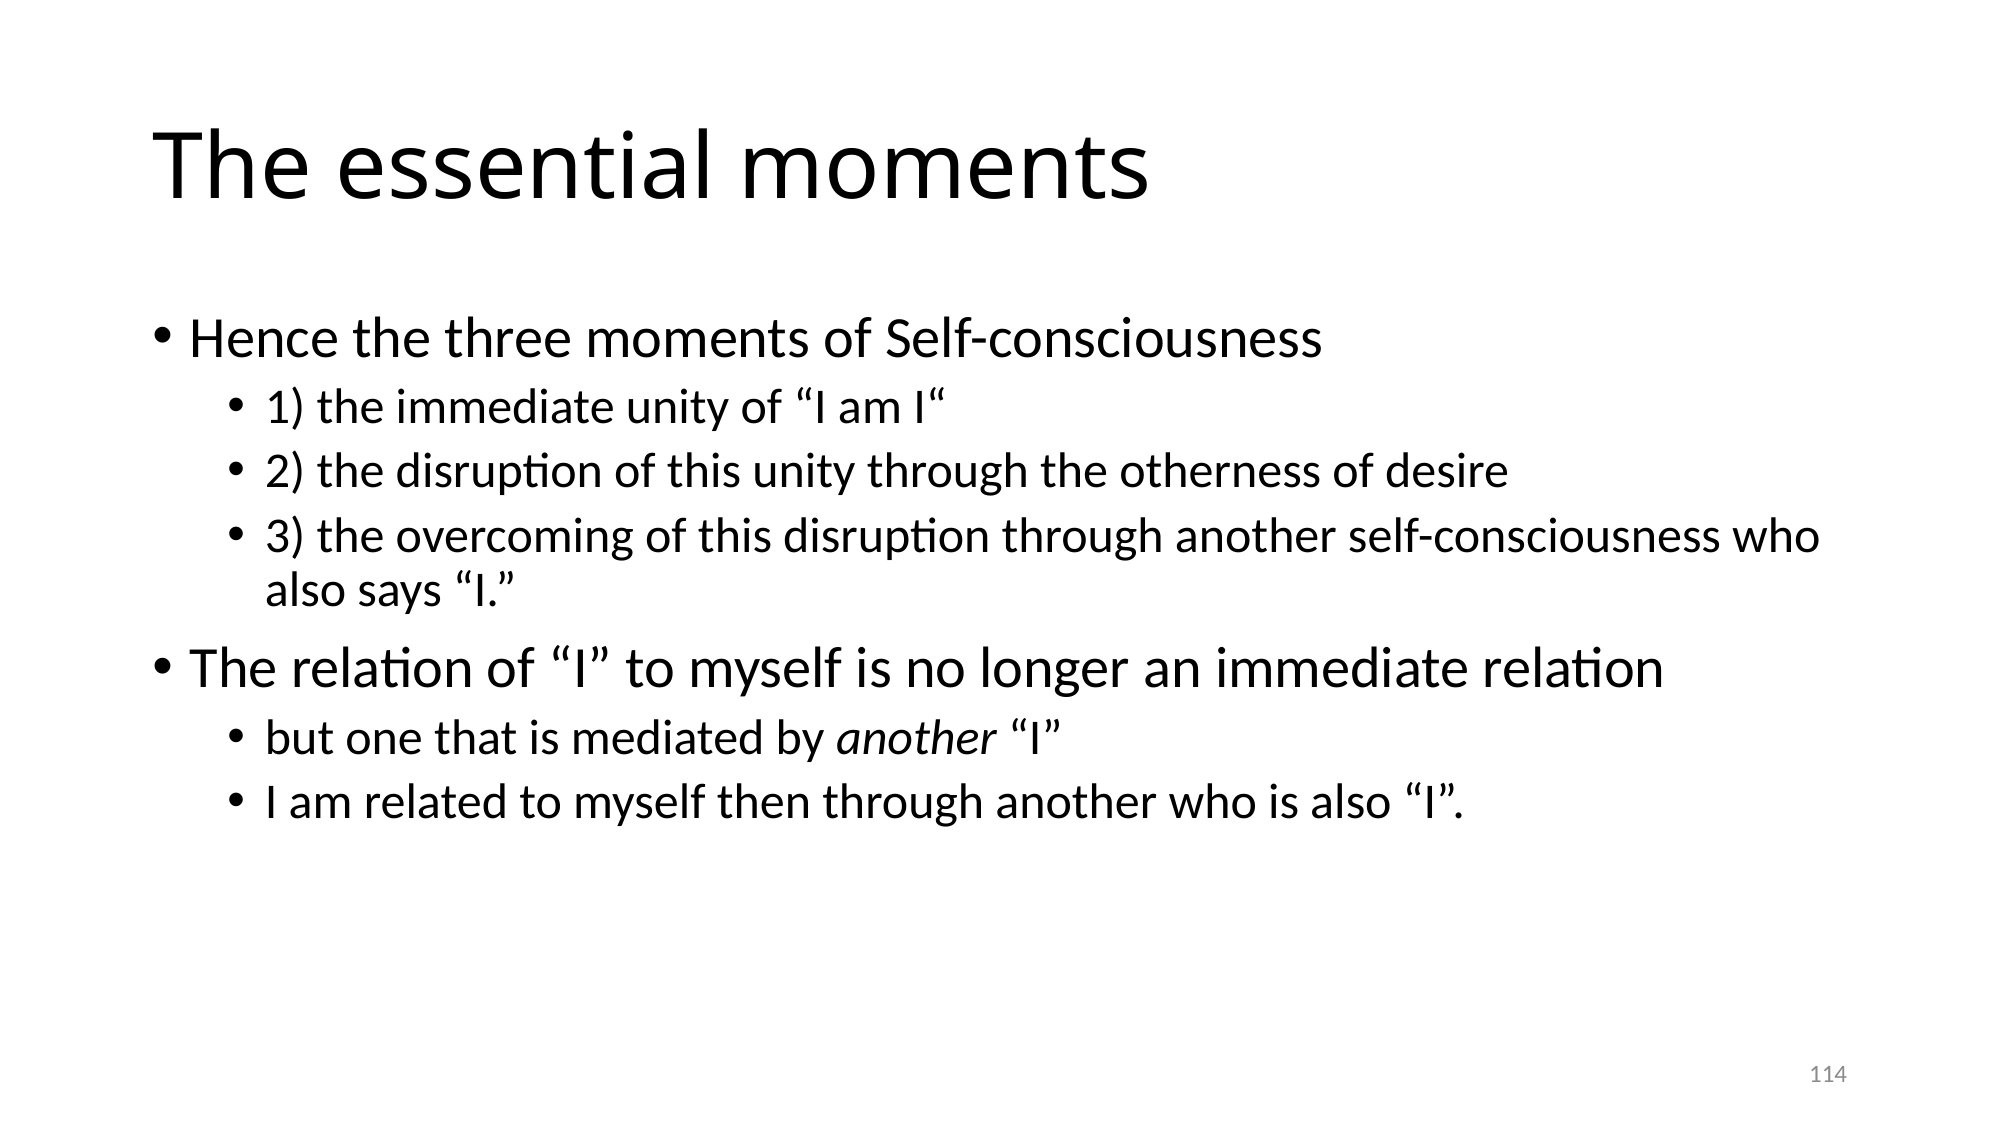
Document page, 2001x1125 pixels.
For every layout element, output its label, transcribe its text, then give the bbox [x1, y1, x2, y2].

slide_number 114 [1412, 1042, 1863, 1103]
list Hence the three moments of Self-consciousness 1) the immediate unity of “I am I“ 2) the disruption of this unity through the otherness of desire 3) the overcoming of this disruption through another self-consciousness who also says “I.” The relation of “I” to myself is no longer an immediate relation but one that is mediated by another “I” I am related to myself then through another who is also “I”. [137, 299, 1863, 1014]
title The essential moments [137, 59, 1863, 278]
